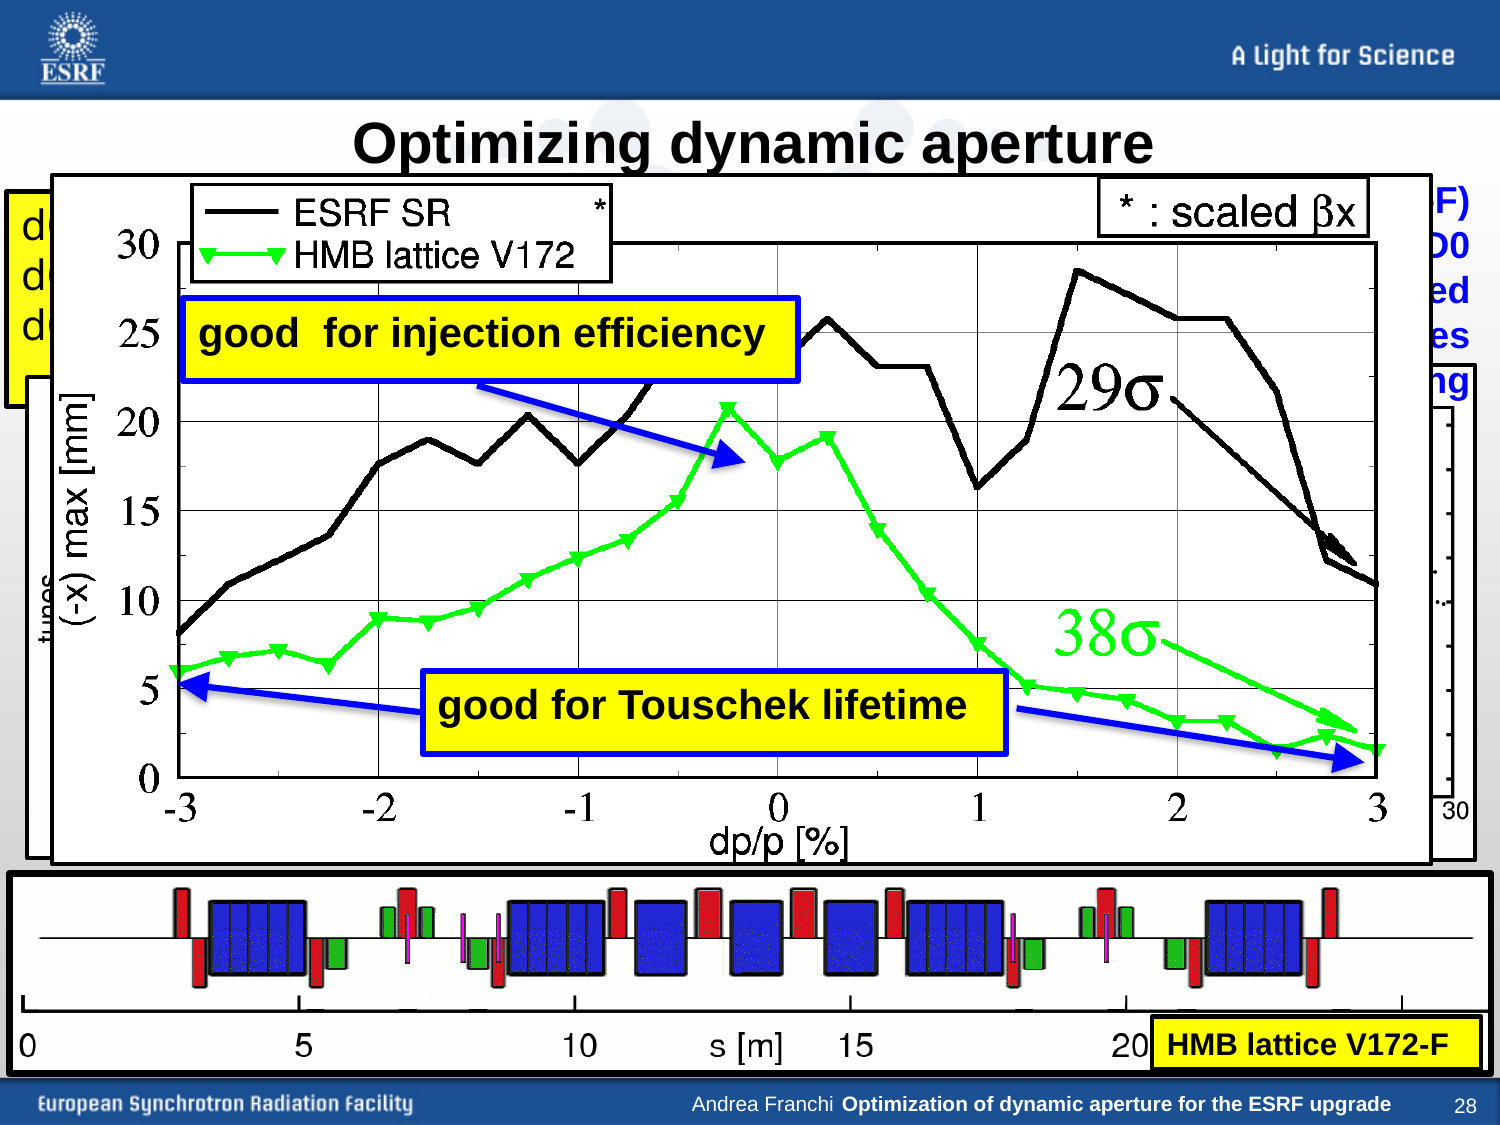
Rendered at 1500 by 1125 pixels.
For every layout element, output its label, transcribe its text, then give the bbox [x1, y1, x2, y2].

slide_number 28 [1383, 1084, 1493, 1123]
text_box HMB lattice (V172-F) octupole component in QD0 added long. gradient in dipoles lower cross-term detuning [806, 168, 1486, 409]
picture [0, 0, 1500, 1125]
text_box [476, 385, 747, 463]
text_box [1016, 708, 1365, 763]
text_box dQx/dJx = -4x103 d2Qx/dJx2= 0.5x109 dQy/dJx = -3x103 d2Qy/dJx2= 0.1x109 dQy/dJy = -5x103 d2Qy/dJy2= 1.0x109 [6, 191, 48, 407]
footer Andrea Franchi Optimization of dynamic aperture for the ESRF upgrade [635, 1083, 1449, 1122]
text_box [176, 683, 424, 713]
title Optimizing dynamic aperture [51, 99, 1457, 173]
